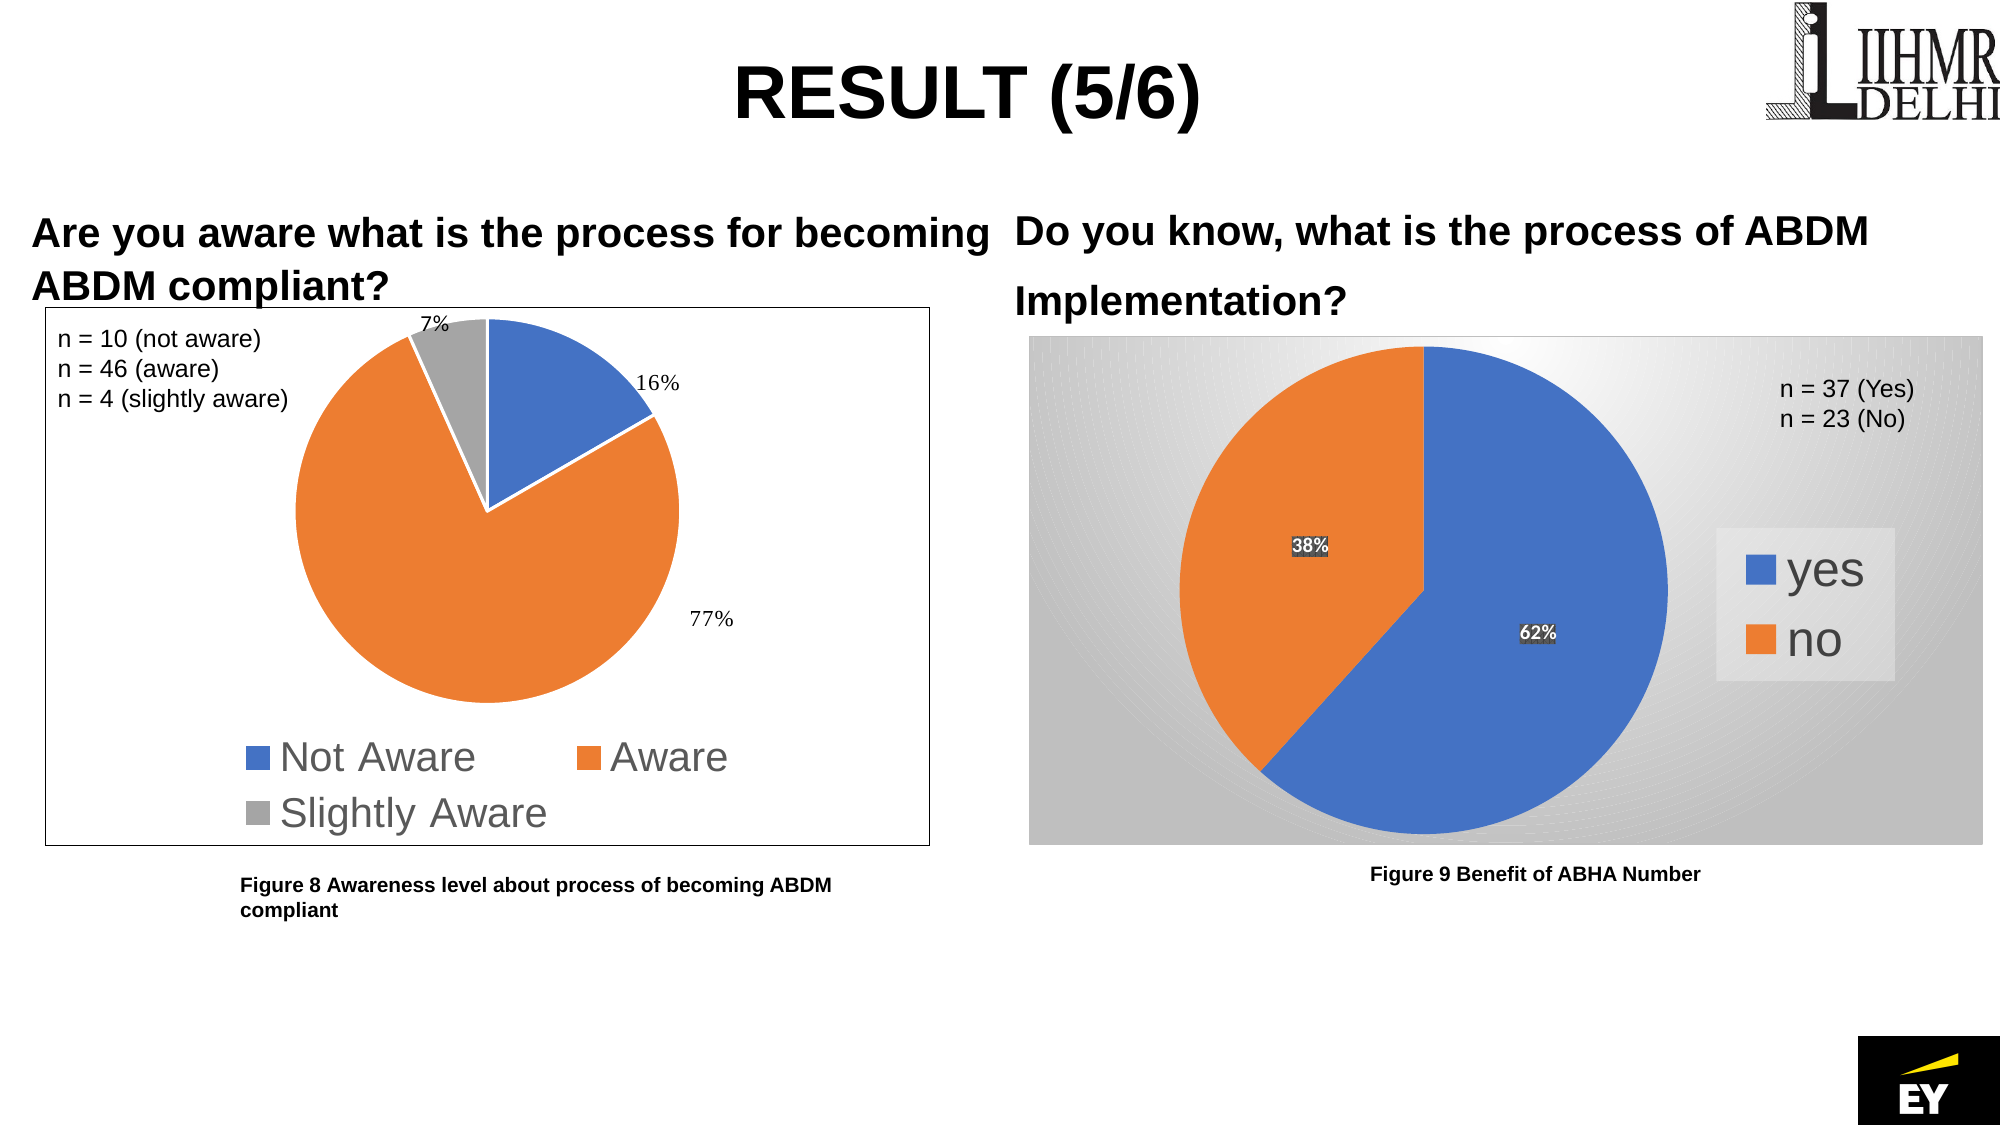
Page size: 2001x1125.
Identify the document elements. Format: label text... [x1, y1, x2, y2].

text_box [999, 193, 2000, 894]
text_box RESULT (5/6) [55, 55, 1855, 181]
picture [1858, 1036, 2000, 1125]
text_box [16, 195, 1029, 930]
picture [1766, 2, 2000, 120]
